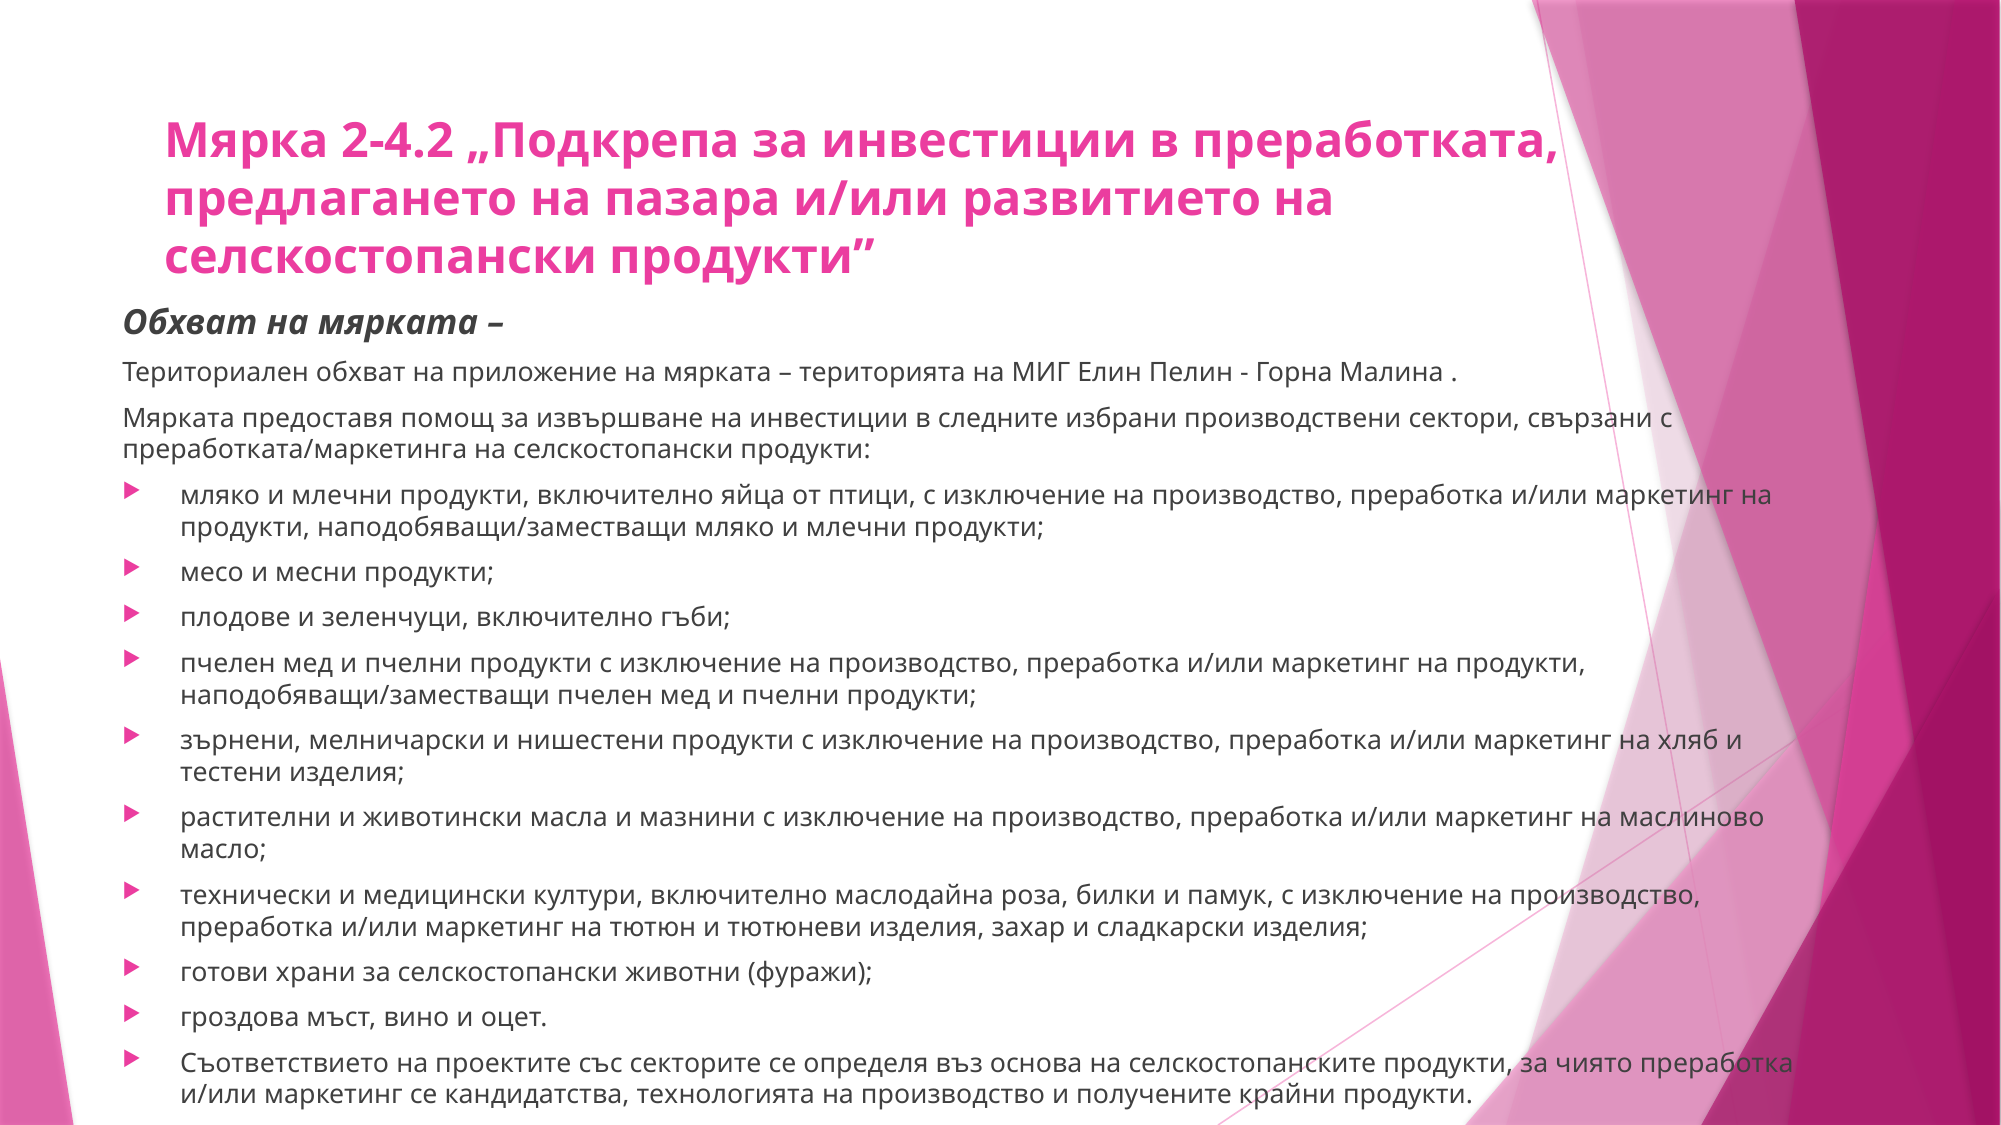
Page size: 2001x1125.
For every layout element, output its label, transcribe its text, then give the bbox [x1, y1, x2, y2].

list Обхват на мярката – Териториален обхват на приложение на мярката – територията на МИГ Елин Пелин - Горна Малина . Мярката предоставя помощ за извършване на инвестиции в следните избрани производствени сектори, свързани с преработката/маркетинга на селскостопански продукти: мляко и млечни продукти, включително яйца от птици, с изключение на производство, преработка и/или маркетинг на продукти, наподобяващи/заместващи мляко и млечни продукти; месо и месни продукти; плодове и зеленчуци, включително гъби; пчелен мед и пчелни продукти с изключение на производство, преработка и/или маркетинг на продукти, наподобяващи/заместващи пчелен мед и пчелни продукти; зърнени, мелничарски и нишестени продукти с изключение на производство, преработка и/или маркетинг на хляб и тестени изделия; растителни и животински масла и мазнини с изключение на производство, преработка и/или маркетинг на маслиново масло; технически и медицински култури, включително маслодайна роза, билки и памук, с изключение на производство, преработка и/или маркетинг на тютюн и тютюневи изделия, захар и сладкарски изделия; готови храни за селскостопански животни (фуражи); гроздова мъст, вино и оцет. Съответствието на проектите със секторите се определя въз основа на селскостопанските продукти, за чиято преработка и/или маркетинг се кандидатства, технологията на производство и получените крайни продукти. [107, 292, 1815, 1125]
title Мярка 2-4.2 „Подкрепа за инвестиции в преработката, предлагането на пазара и/или развитието на селскостопански продукти” [149, 101, 1639, 292]
